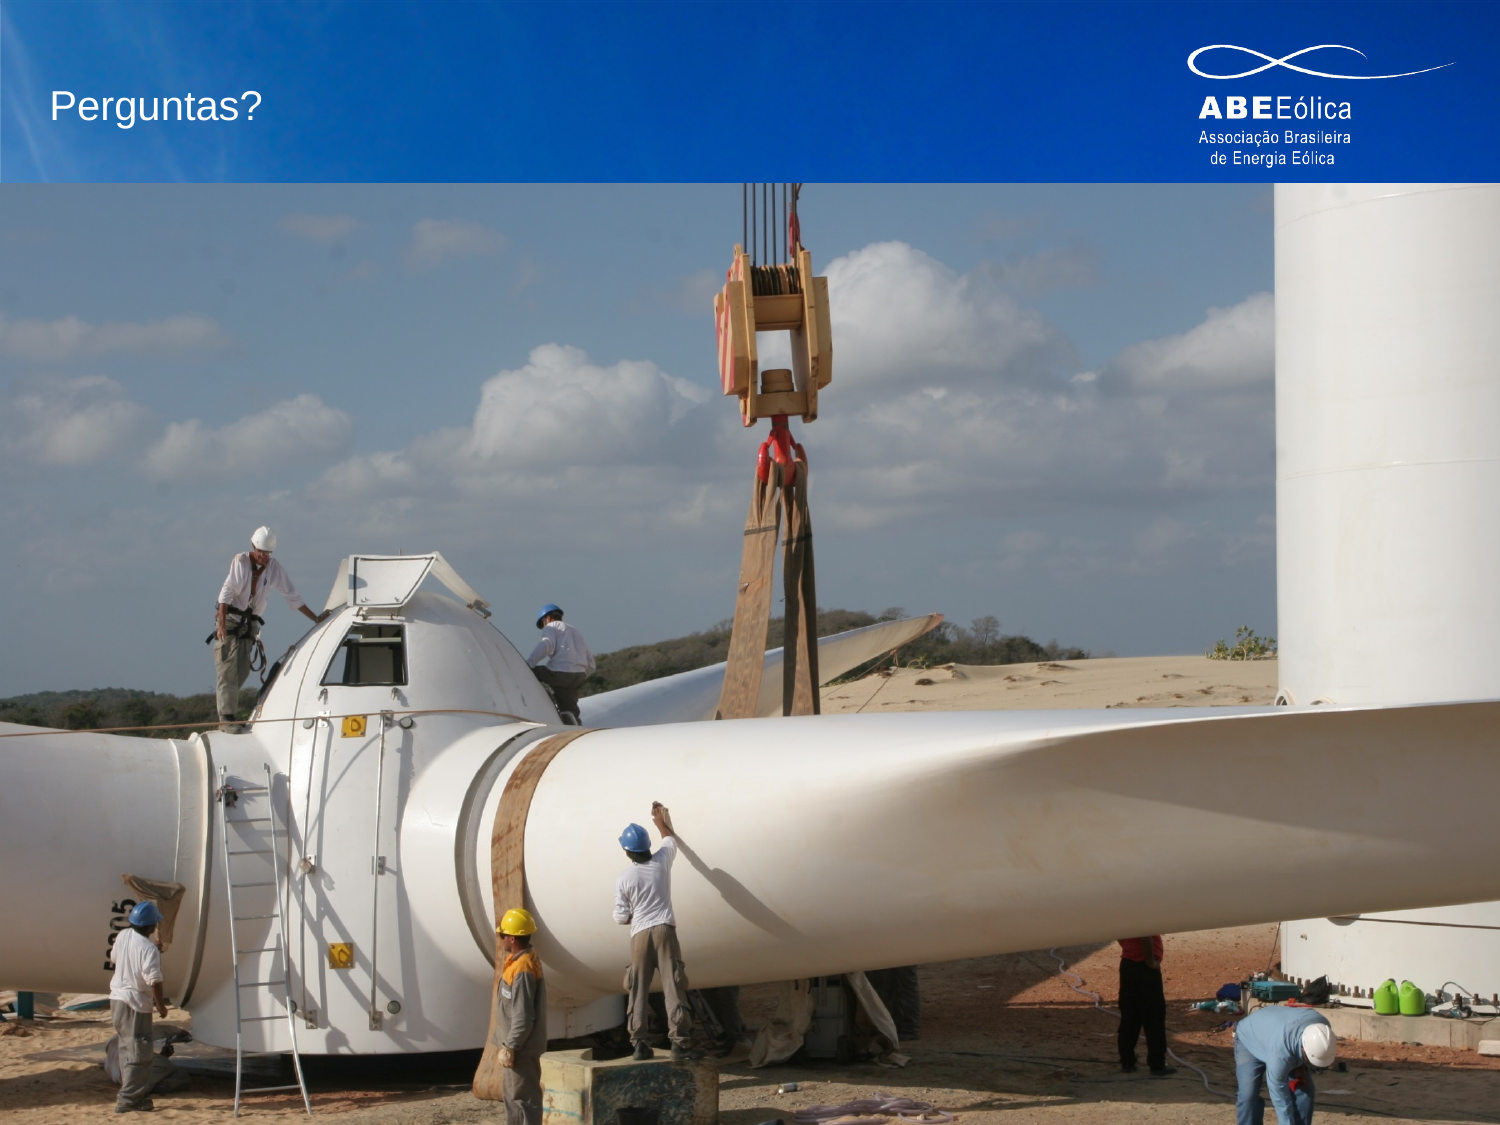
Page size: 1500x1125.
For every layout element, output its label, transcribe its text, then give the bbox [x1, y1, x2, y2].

title Perguntas? [34, 42, 1113, 164]
picture [0, 0, 1500, 1125]
